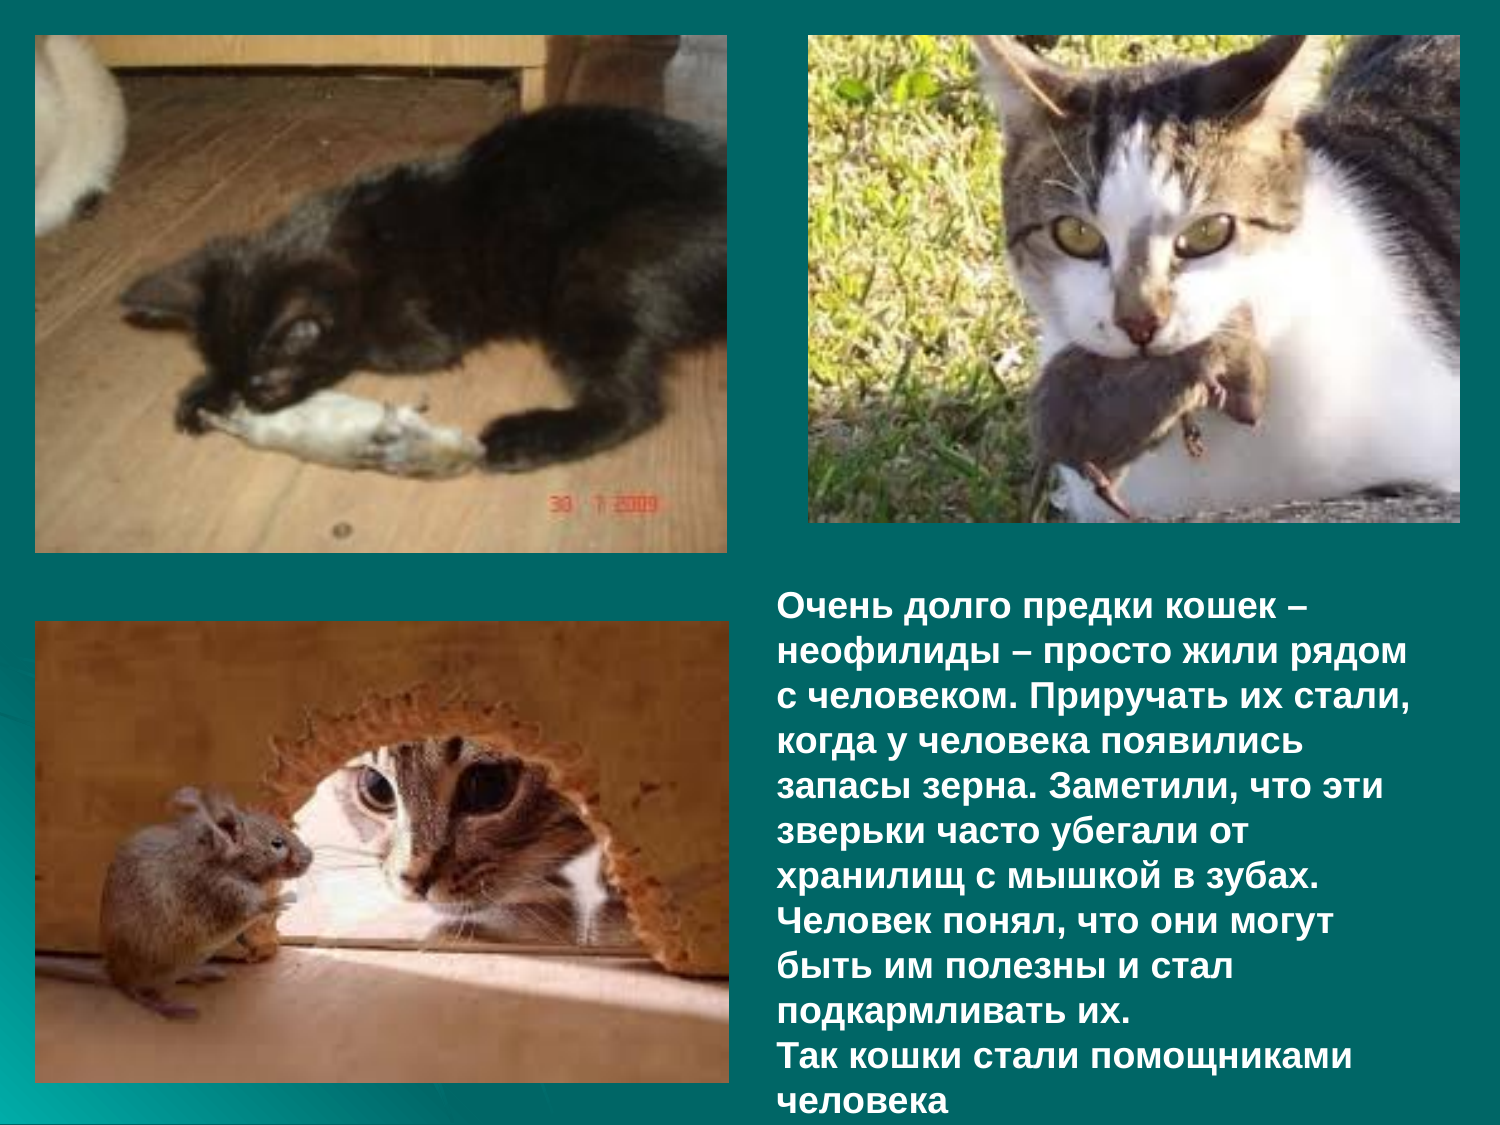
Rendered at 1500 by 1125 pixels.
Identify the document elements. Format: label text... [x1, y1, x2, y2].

picture [808, 34, 1460, 523]
text_box Очень долго предки кошек – неофилиды – просто жили рядом с человеком. Приручать их стали, когда у человека появились запасы зерна. Заметили, что эти зверьки часто убегали от хранилищ с мышкой в зубах. Человек понял, что они могут быть им полезны и стал подкармливать их. Так кошки стали помощниками человека [761, 574, 1453, 1125]
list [34, 34, 727, 554]
picture [34, 620, 730, 1083]
